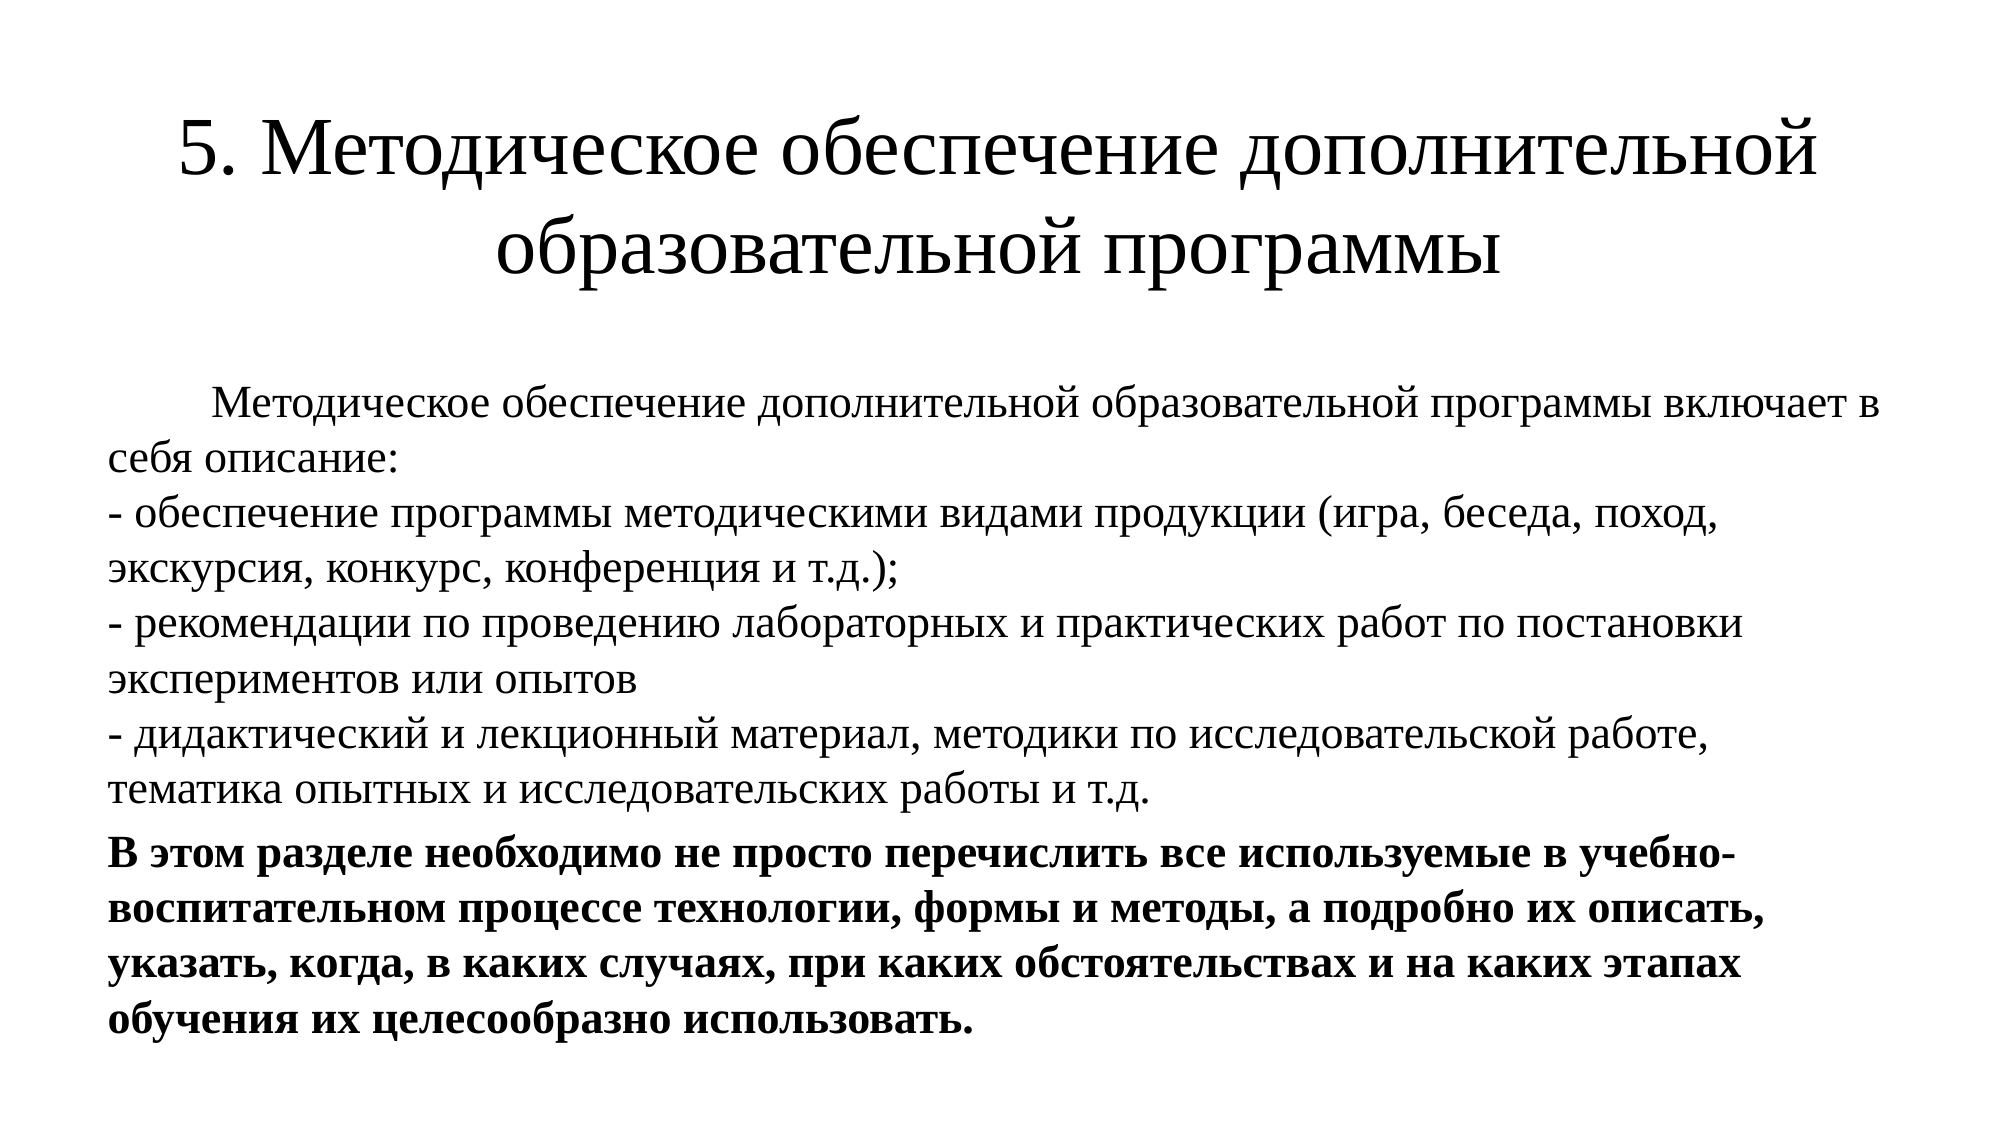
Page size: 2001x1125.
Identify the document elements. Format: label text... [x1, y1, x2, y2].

list Методическое обеспечение дополнительной образовательной программы включает в себя описание: - обеспечение программы методическими видами продукции (игра, беседа, поход, экскурсия, конкурс, конференция и т.д.); - рекомендации по проведению лабораторных и практических работ по постановки экспериментов или опытов - дидактический и лекционный материал, методики по исследовательской работе, тематика опытных и исследовательских работы и т.д. В этом разделе необходимо не просто перечислить все используемые в учебно-воспитательном процессе технологии, формы и методы, а подробно их описать, указать, когда, в каких случаях, при каких обстоятельствах и на каких этапах обучения их целесообразно использовать. [92, 299, 1908, 1050]
title 5. Методическое обеспечение дополнительной образовательной программы [136, 82, 1862, 299]
